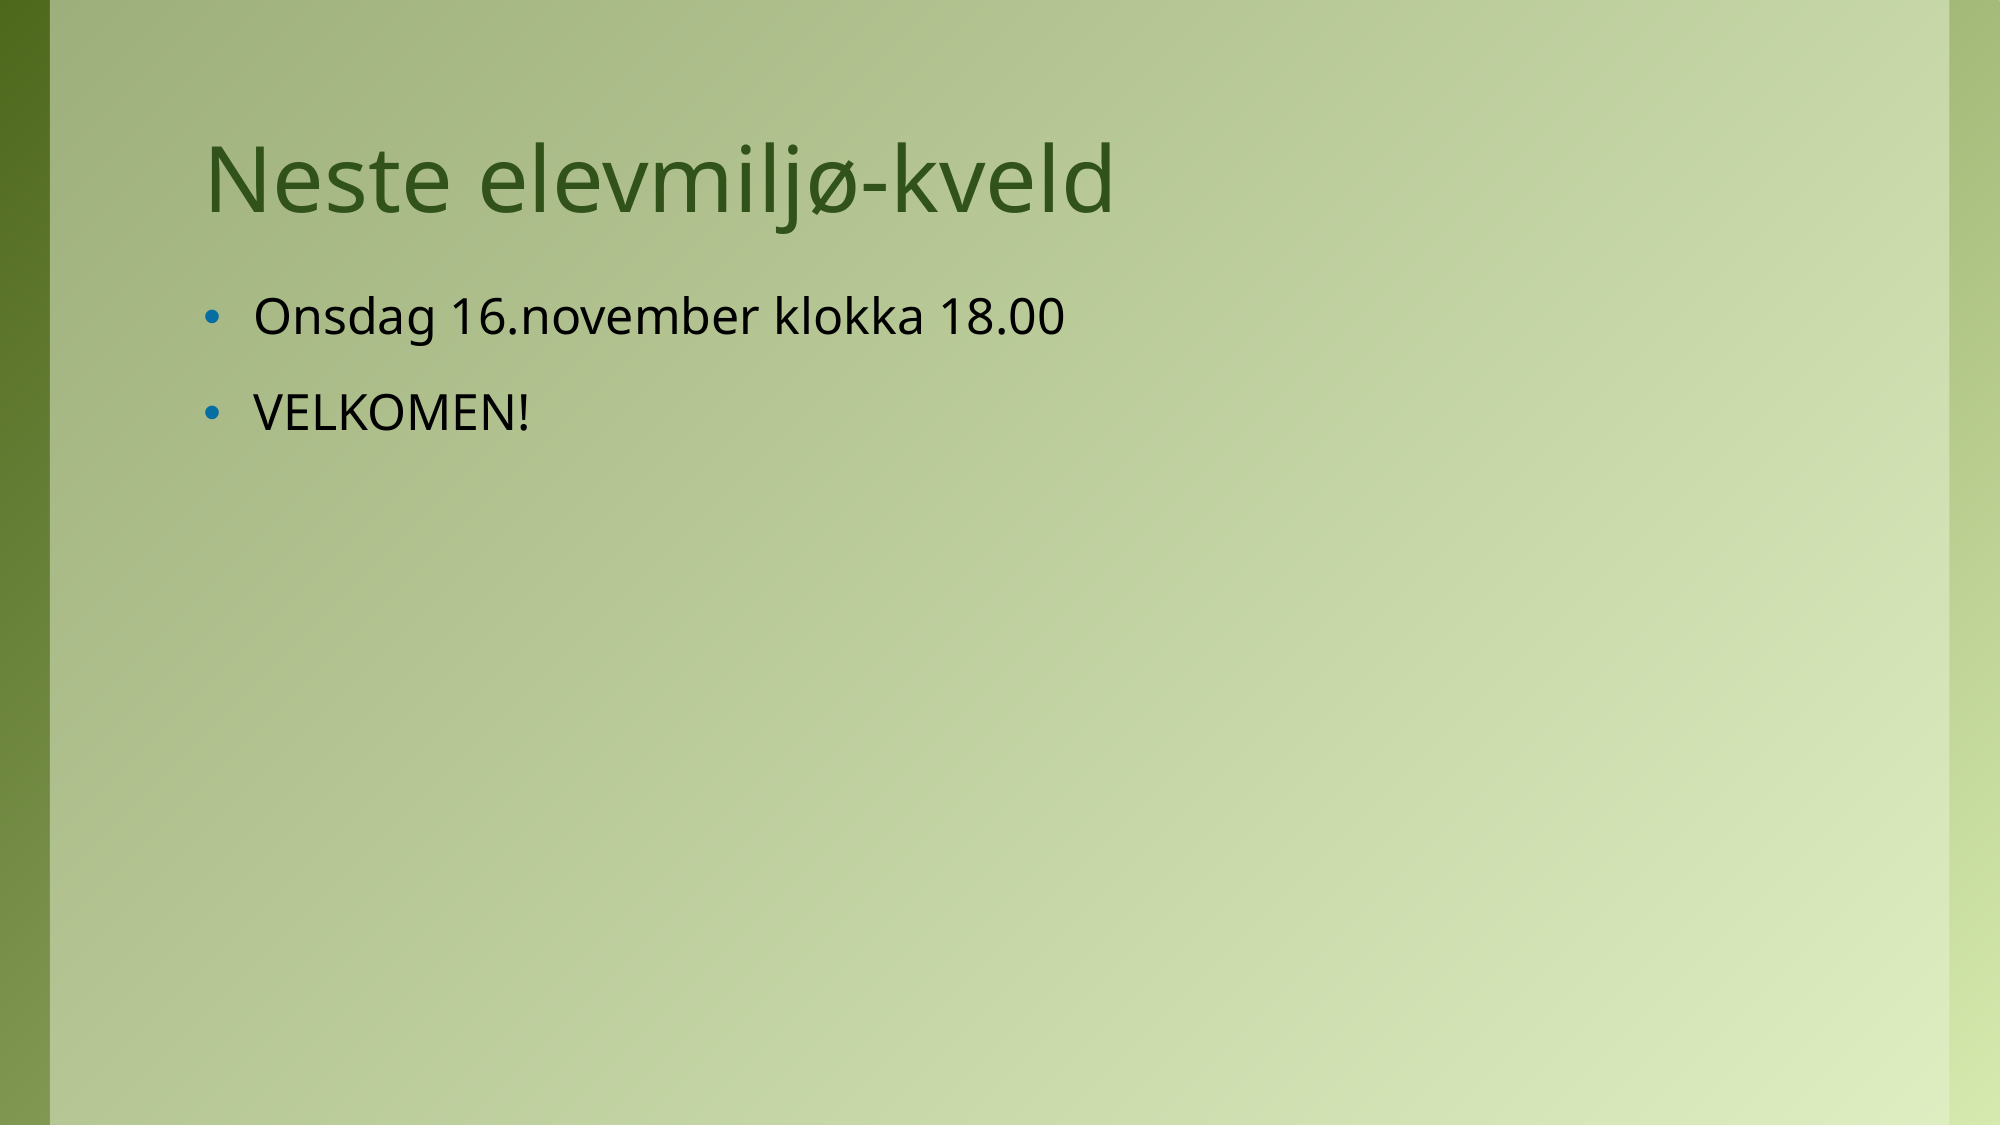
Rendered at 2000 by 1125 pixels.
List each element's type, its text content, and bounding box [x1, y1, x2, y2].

title Neste elevmiljø-kveld [183, 12, 1850, 242]
list Onsdag 16.november klokka 18.00 VELKOMEN! [183, 279, 1850, 1013]
